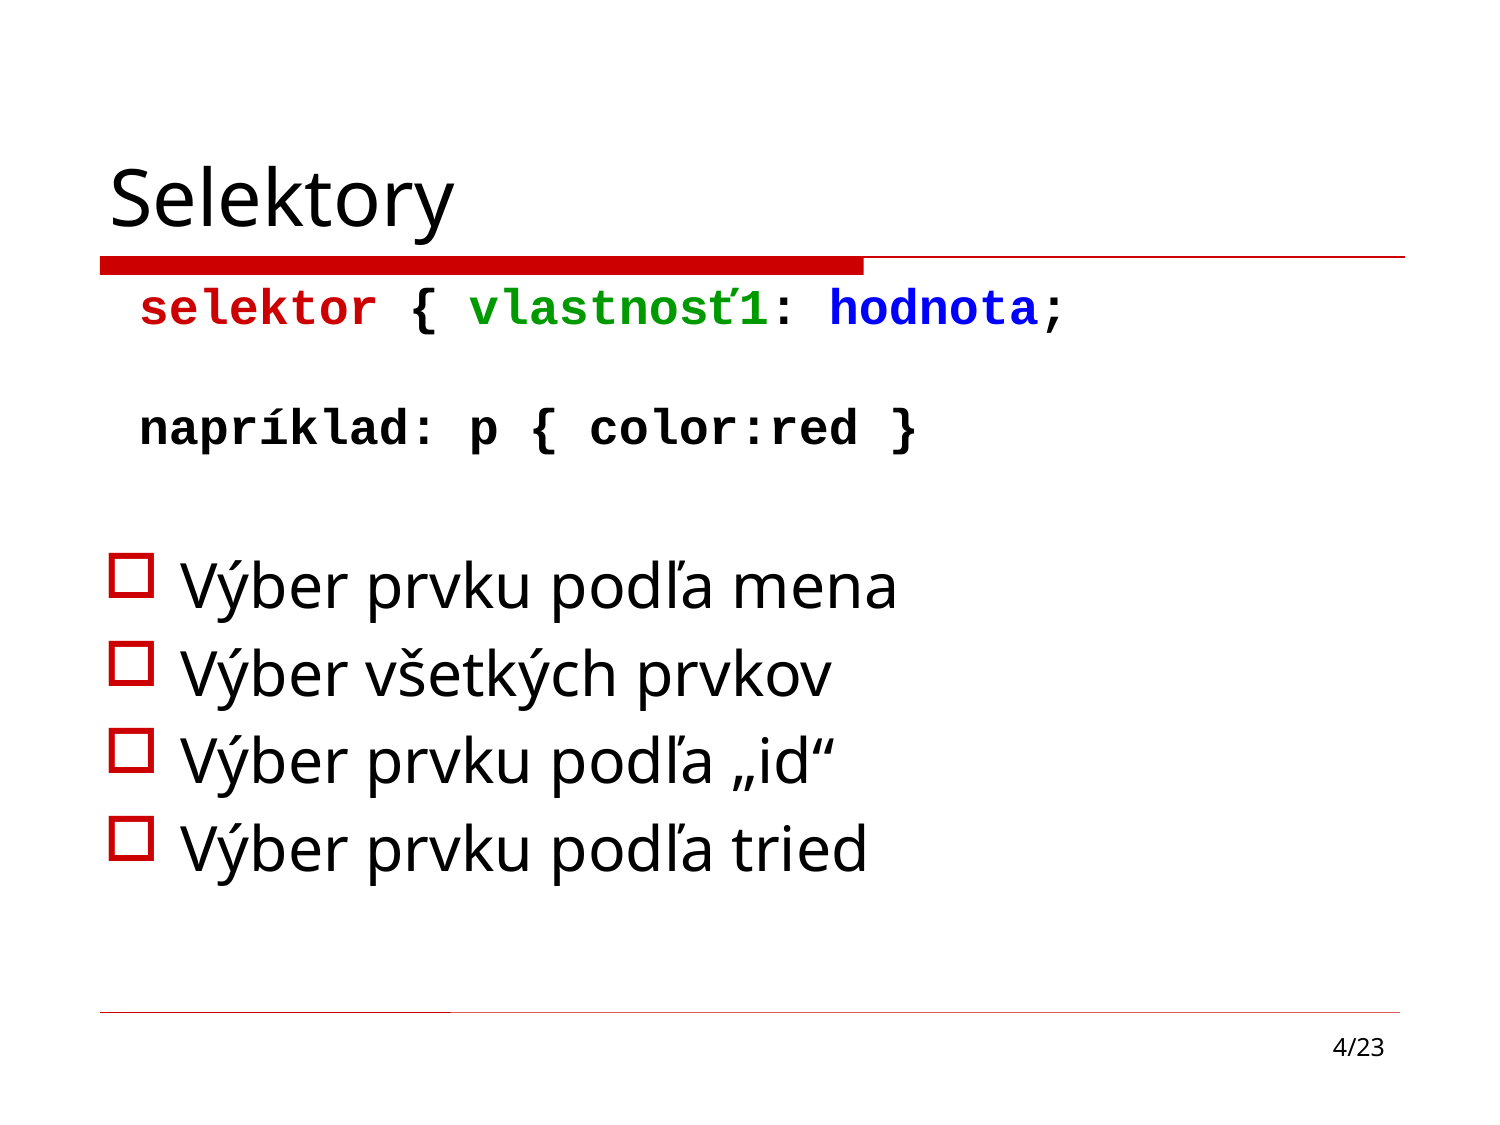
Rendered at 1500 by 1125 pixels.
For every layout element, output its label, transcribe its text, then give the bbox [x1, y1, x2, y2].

list Výber prvku podľa mena Výber všetkých prvkov Výber prvku podľa „id“ Výber prvku podľa tried [88, 538, 1401, 965]
title Selektory [94, 50, 1407, 250]
text_box selektor { vlastnosť1: hodnota; napríklad: p { color:red } [123, 267, 1412, 462]
slide_number 4/23 [1074, 1024, 1401, 1103]
